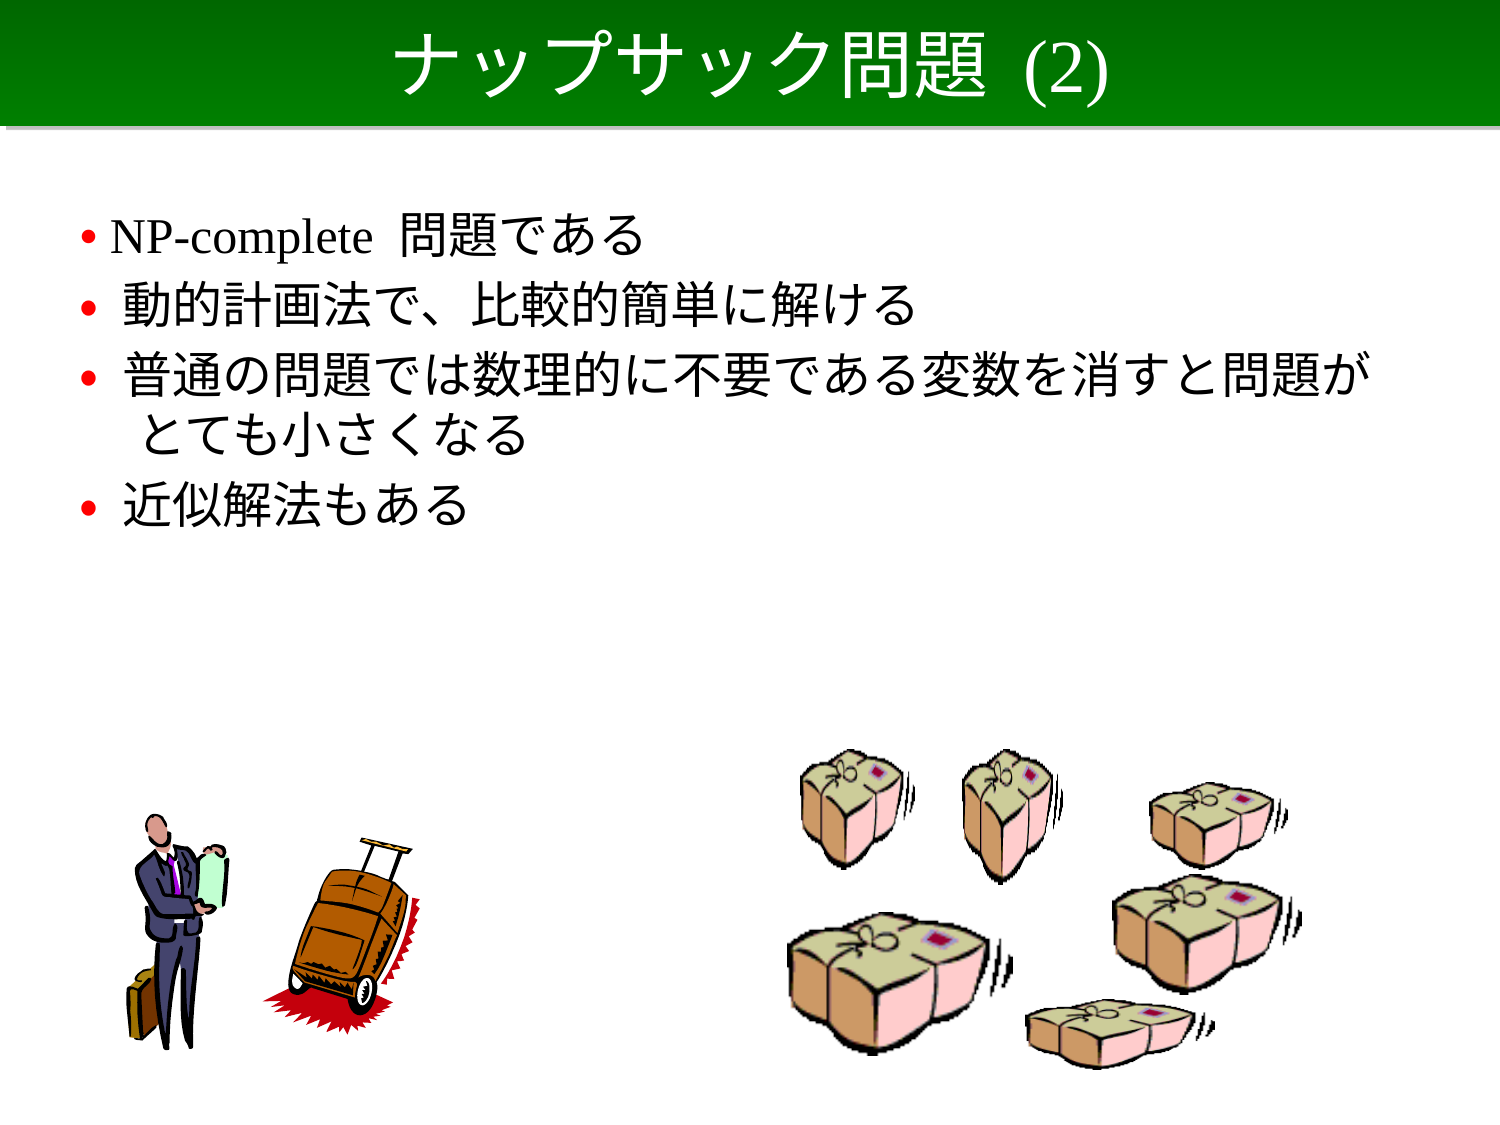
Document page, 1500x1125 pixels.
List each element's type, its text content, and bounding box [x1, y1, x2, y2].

picture [962, 749, 1063, 885]
list • NP-complete 問題である • 動的計画法で、比較的簡単に解ける • 普通の問題では数理的に不要である変数を消すと問題がとても小さくなる • 近似解法もある [64, 196, 1416, 735]
picture [799, 749, 915, 871]
picture [262, 837, 420, 1035]
picture [1112, 874, 1302, 996]
picture [787, 912, 1013, 1056]
picture [124, 812, 230, 1051]
picture [1149, 782, 1288, 871]
picture [1024, 999, 1215, 1071]
title ナップサック問題 (2) [0, 0, 1500, 126]
